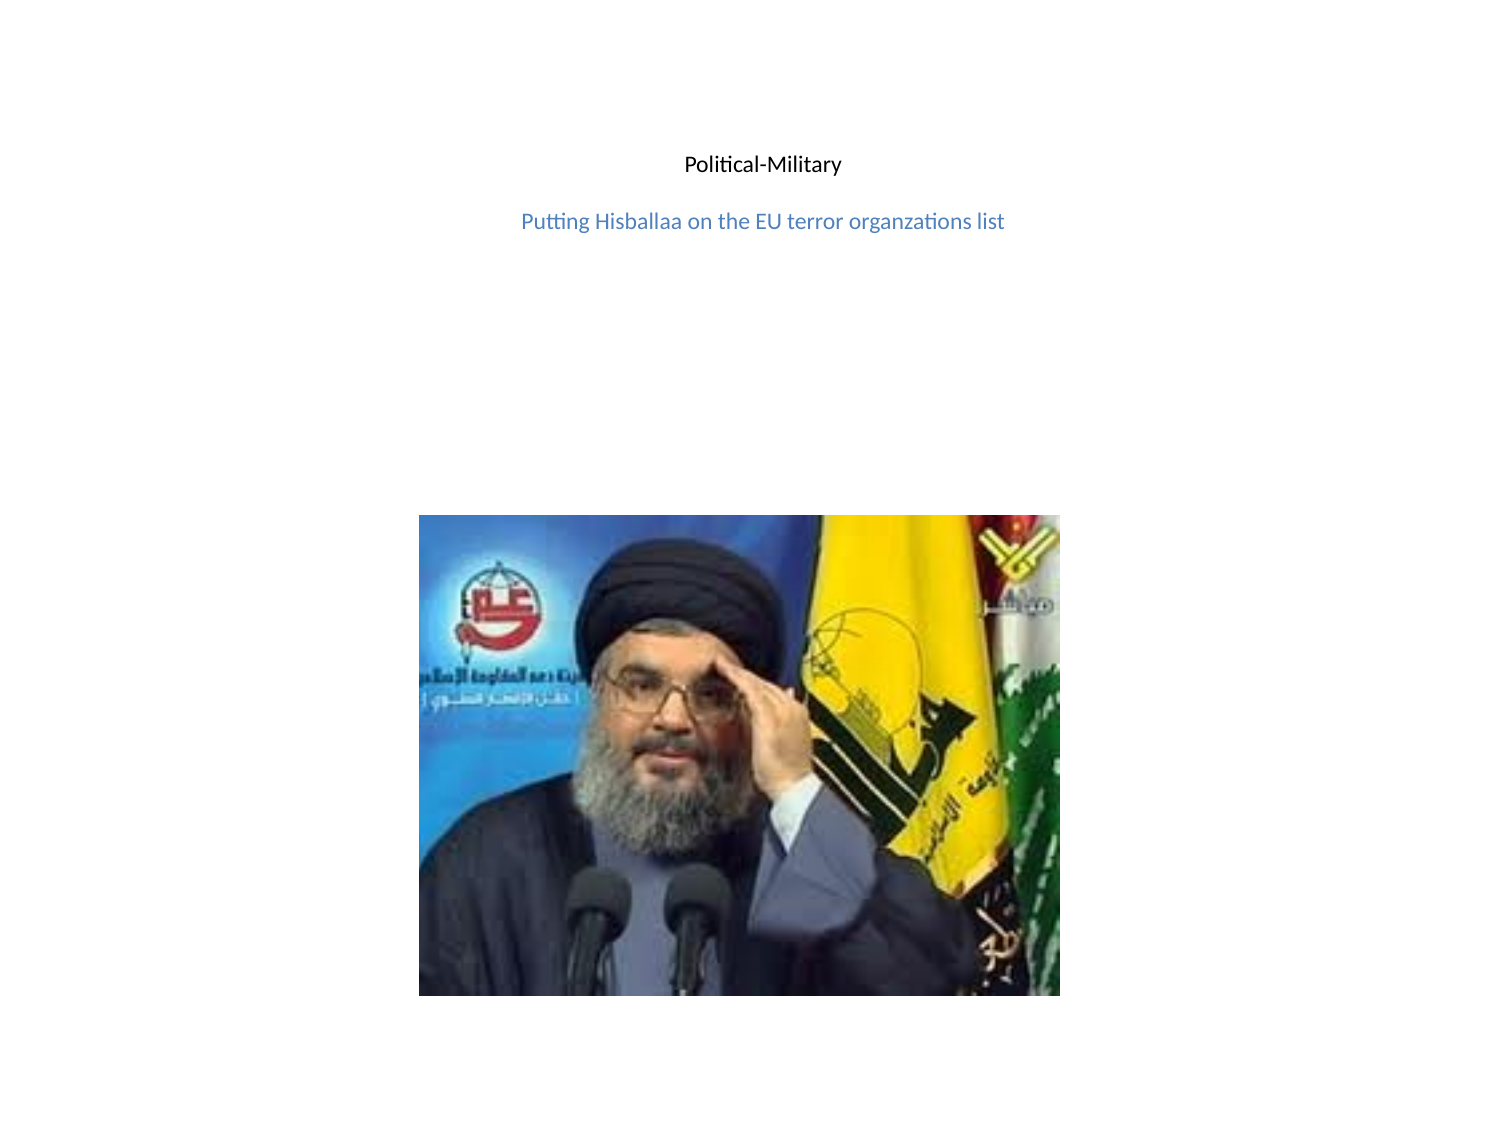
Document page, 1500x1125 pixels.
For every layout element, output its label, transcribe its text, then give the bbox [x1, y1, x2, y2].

picture [418, 514, 1060, 996]
title Political-Military Putting Hisballaa on the EU terror organzations list [88, 54, 1439, 243]
